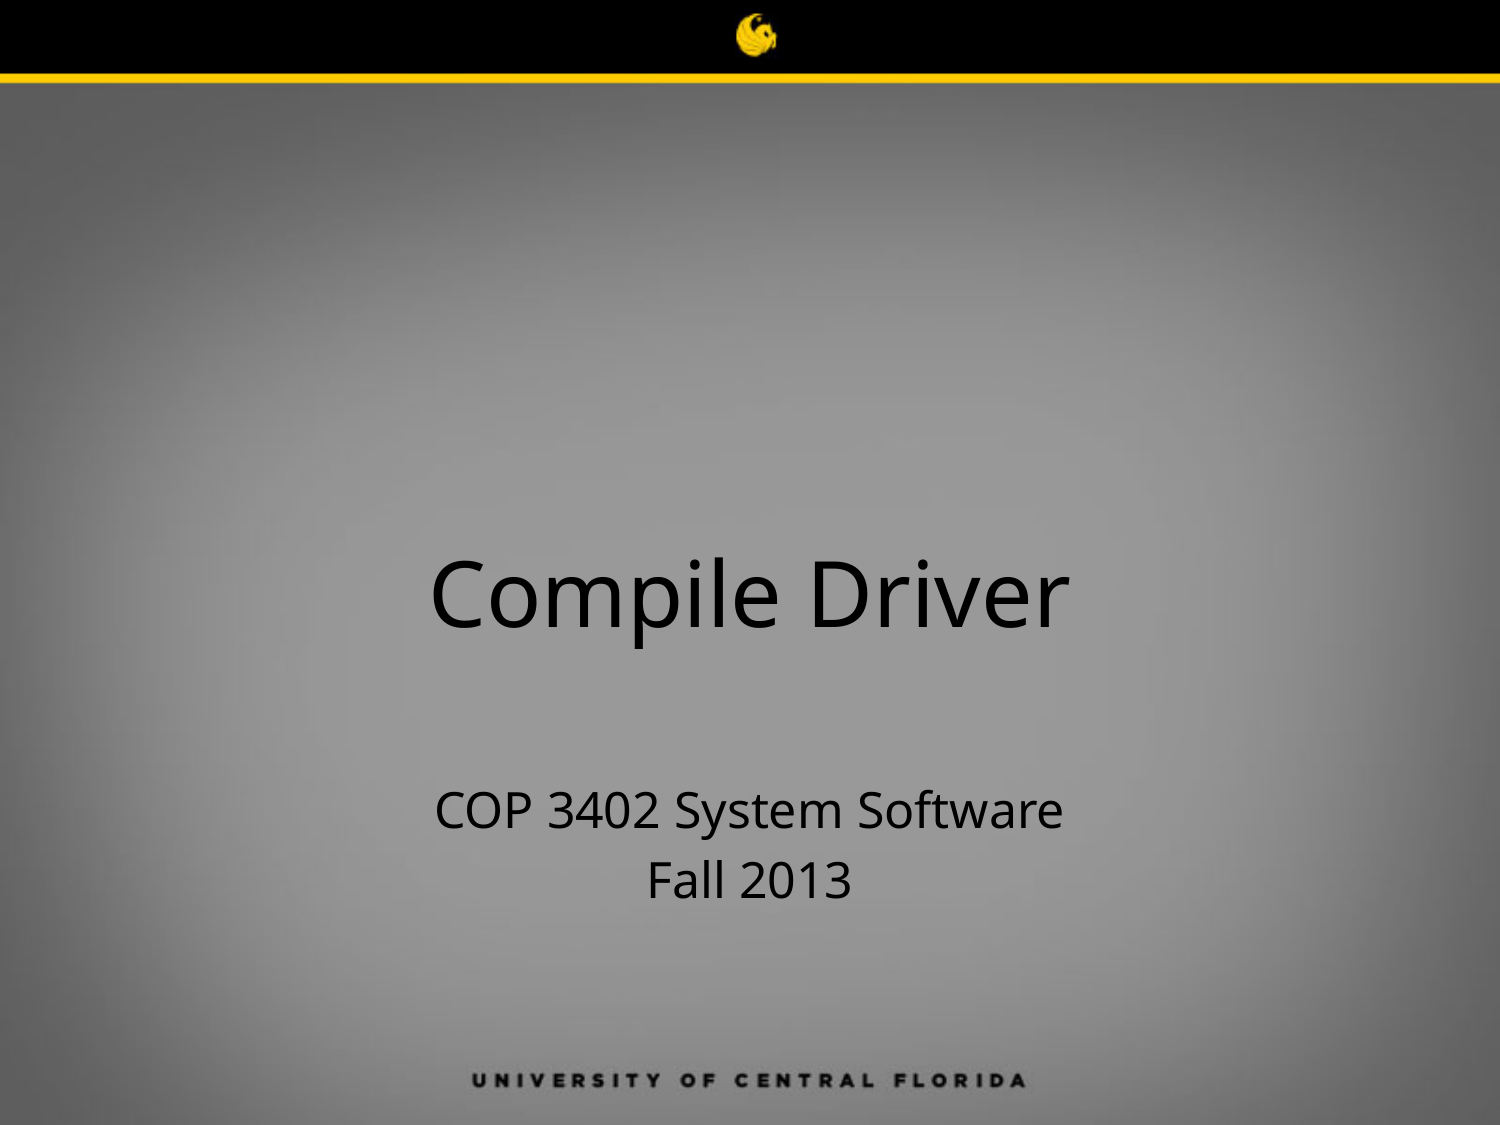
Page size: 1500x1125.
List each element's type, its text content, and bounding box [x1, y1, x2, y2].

title Compile Driver [112, 469, 1388, 712]
subtitle COP 3402 System Software Fall 2013 [224, 770, 1276, 943]
picture [0, 0, 1500, 1125]
